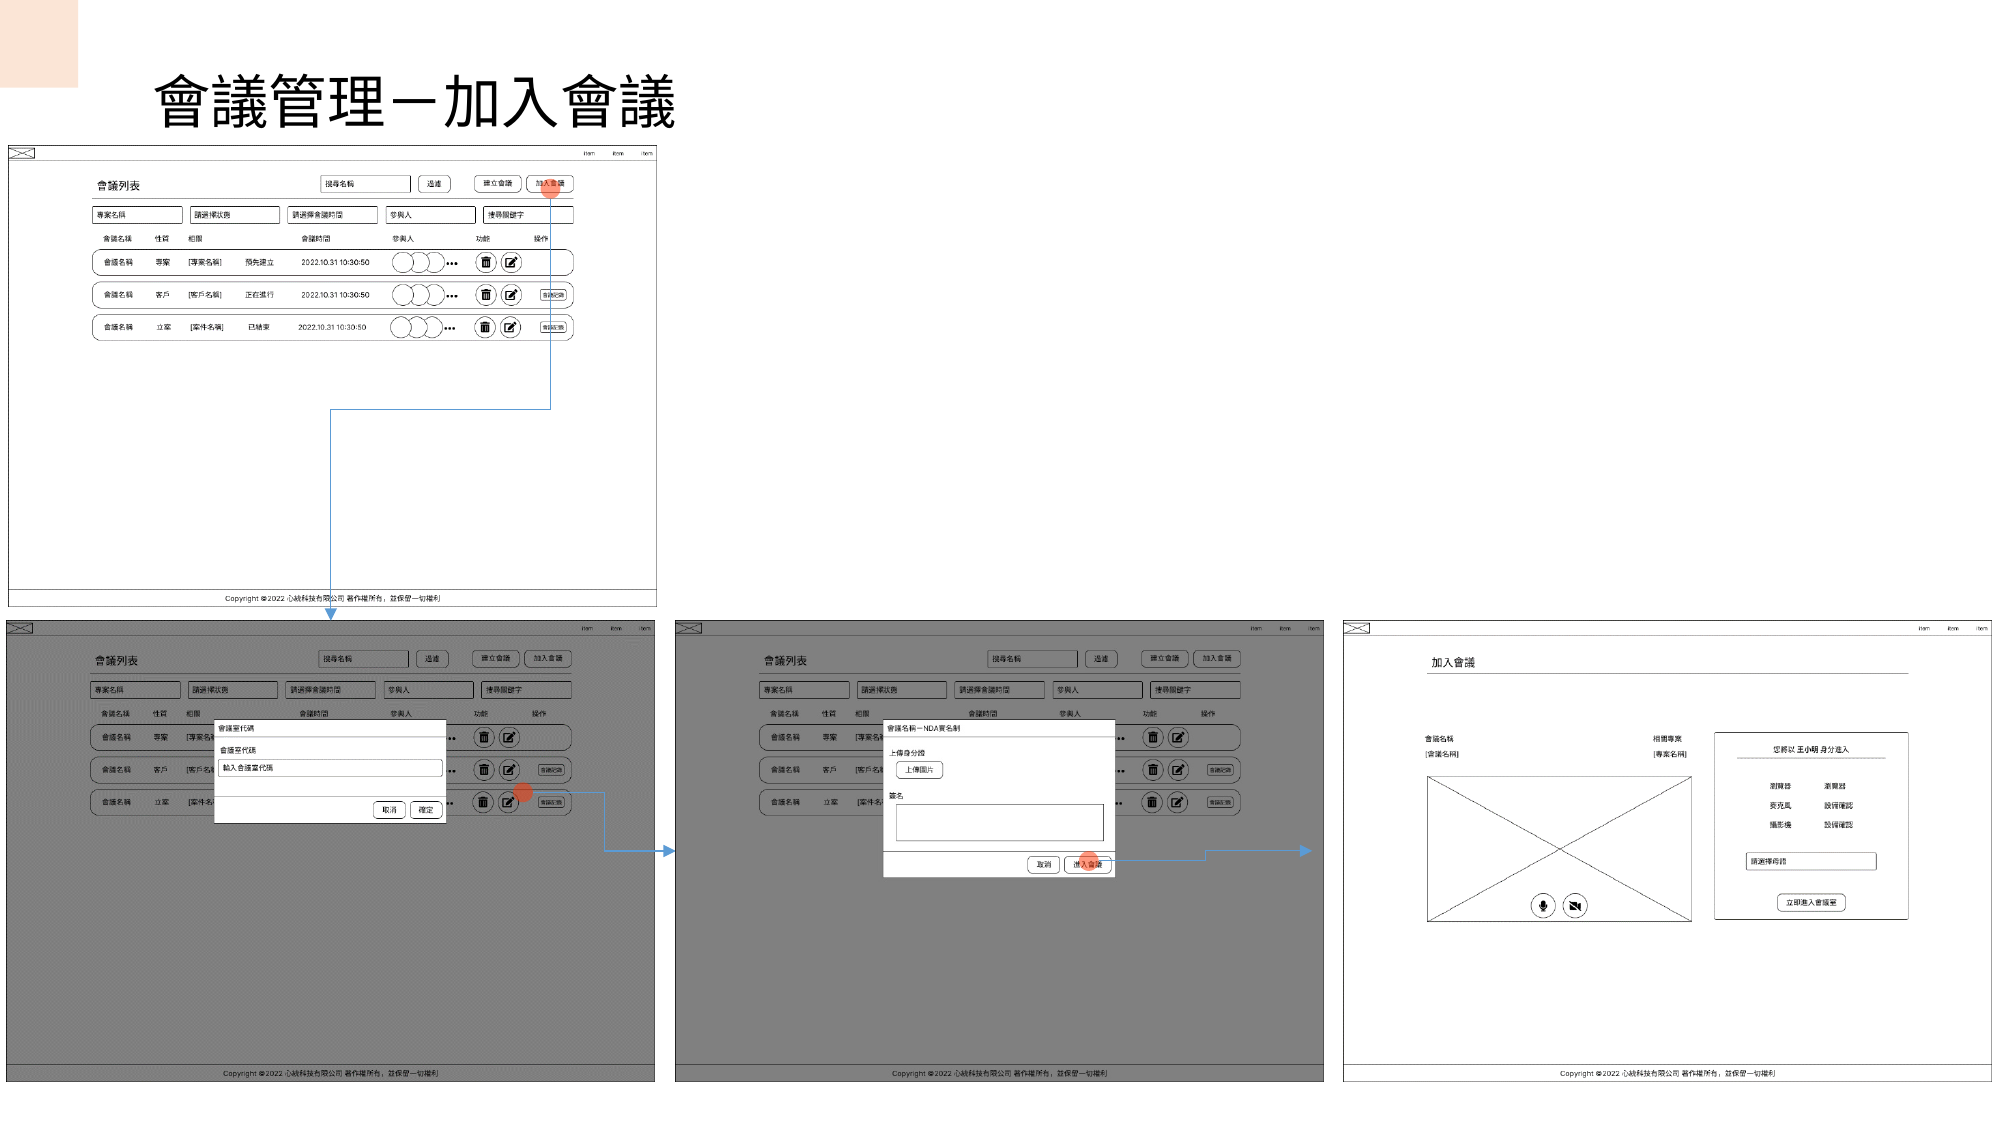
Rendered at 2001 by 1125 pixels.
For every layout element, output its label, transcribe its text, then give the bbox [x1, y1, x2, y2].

picture [1343, 620, 1992, 1082]
picture [6, 620, 655, 1082]
title 會議管理－加入會議 [137, 59, 1863, 150]
picture [8, 145, 657, 607]
text_box [0, 0, 79, 89]
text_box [532, 792, 675, 851]
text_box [1098, 850, 1313, 861]
picture [675, 620, 1324, 1082]
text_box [229, 299, 652, 520]
